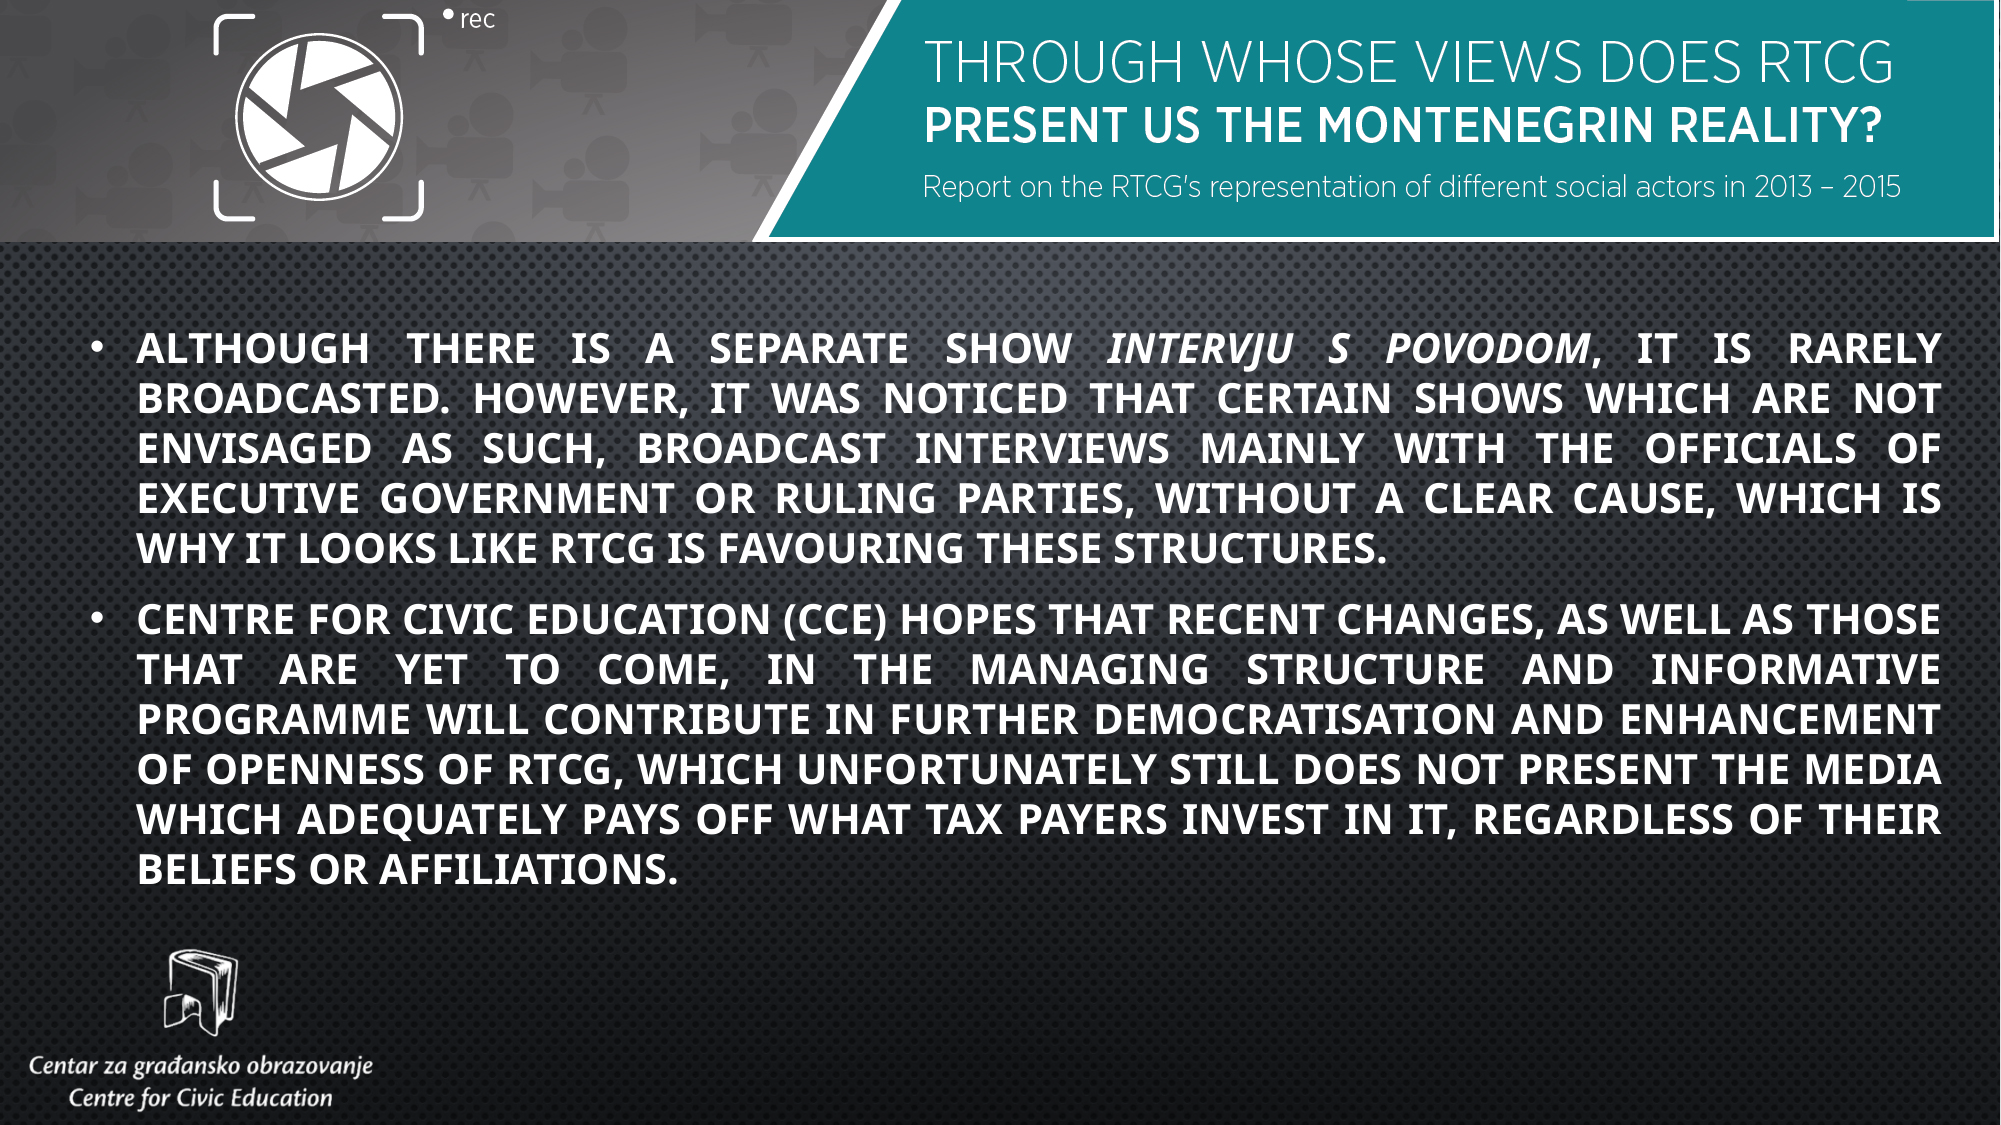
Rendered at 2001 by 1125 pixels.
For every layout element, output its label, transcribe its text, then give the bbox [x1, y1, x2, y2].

picture [0, 0, 1999, 242]
list Although there is a separate show Intervju s povodom, it is rarely broadcasted. However, it was noticed that certain shows which are not envisaged as such, broadcast interviews mainly with the officials of executive government or ruling parties, without a clear cause, which is why it looks like RTCG is favouring these structures. Centre for Civic Education (CCE) hopes that recent changes, as well as those that are yet to come, in the managing structure and informative programme will contribute in further democratisation and enhancement of openness of RTCG, which unfortunately still does not present the media which adequately pays off what tax payers invest in it, regardless of their beliefs or affiliations. [74, 251, 1958, 963]
picture [14, 937, 390, 1125]
